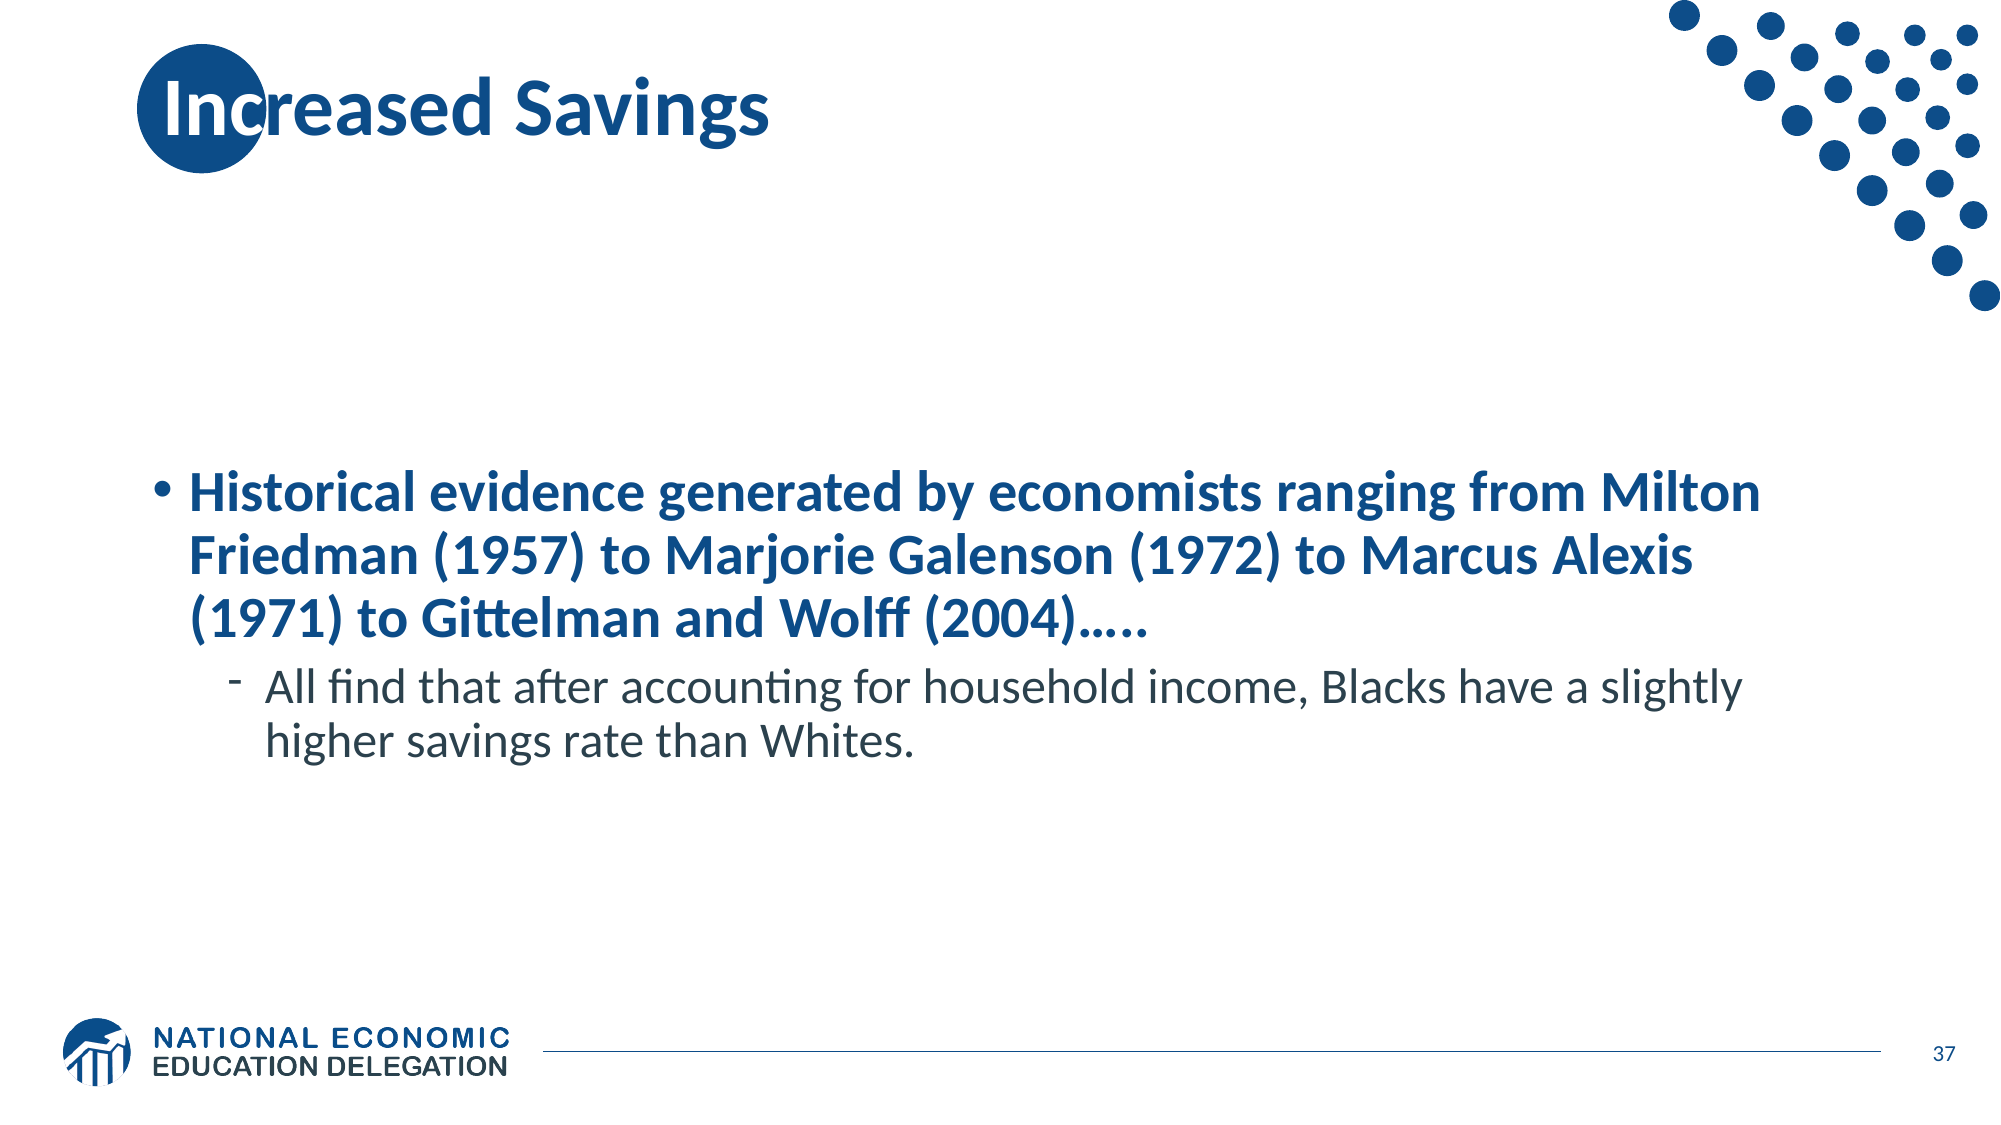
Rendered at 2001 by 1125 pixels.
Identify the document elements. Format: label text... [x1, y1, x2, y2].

title Increased Savings [147, 0, 1873, 218]
picture [55, 1013, 520, 1091]
list Historical evidence generated by economists ranging from Milton Friedman (1957) to Marjorie Galenson (1972) to Marcus Alexis (1971) to Gittelman and Wolff (2004)….. All find that after accounting for household income, Blacks have a slightly higher savings rate than Whites. [137, 257, 1863, 972]
slide_number 37 [1521, 1022, 1972, 1082]
